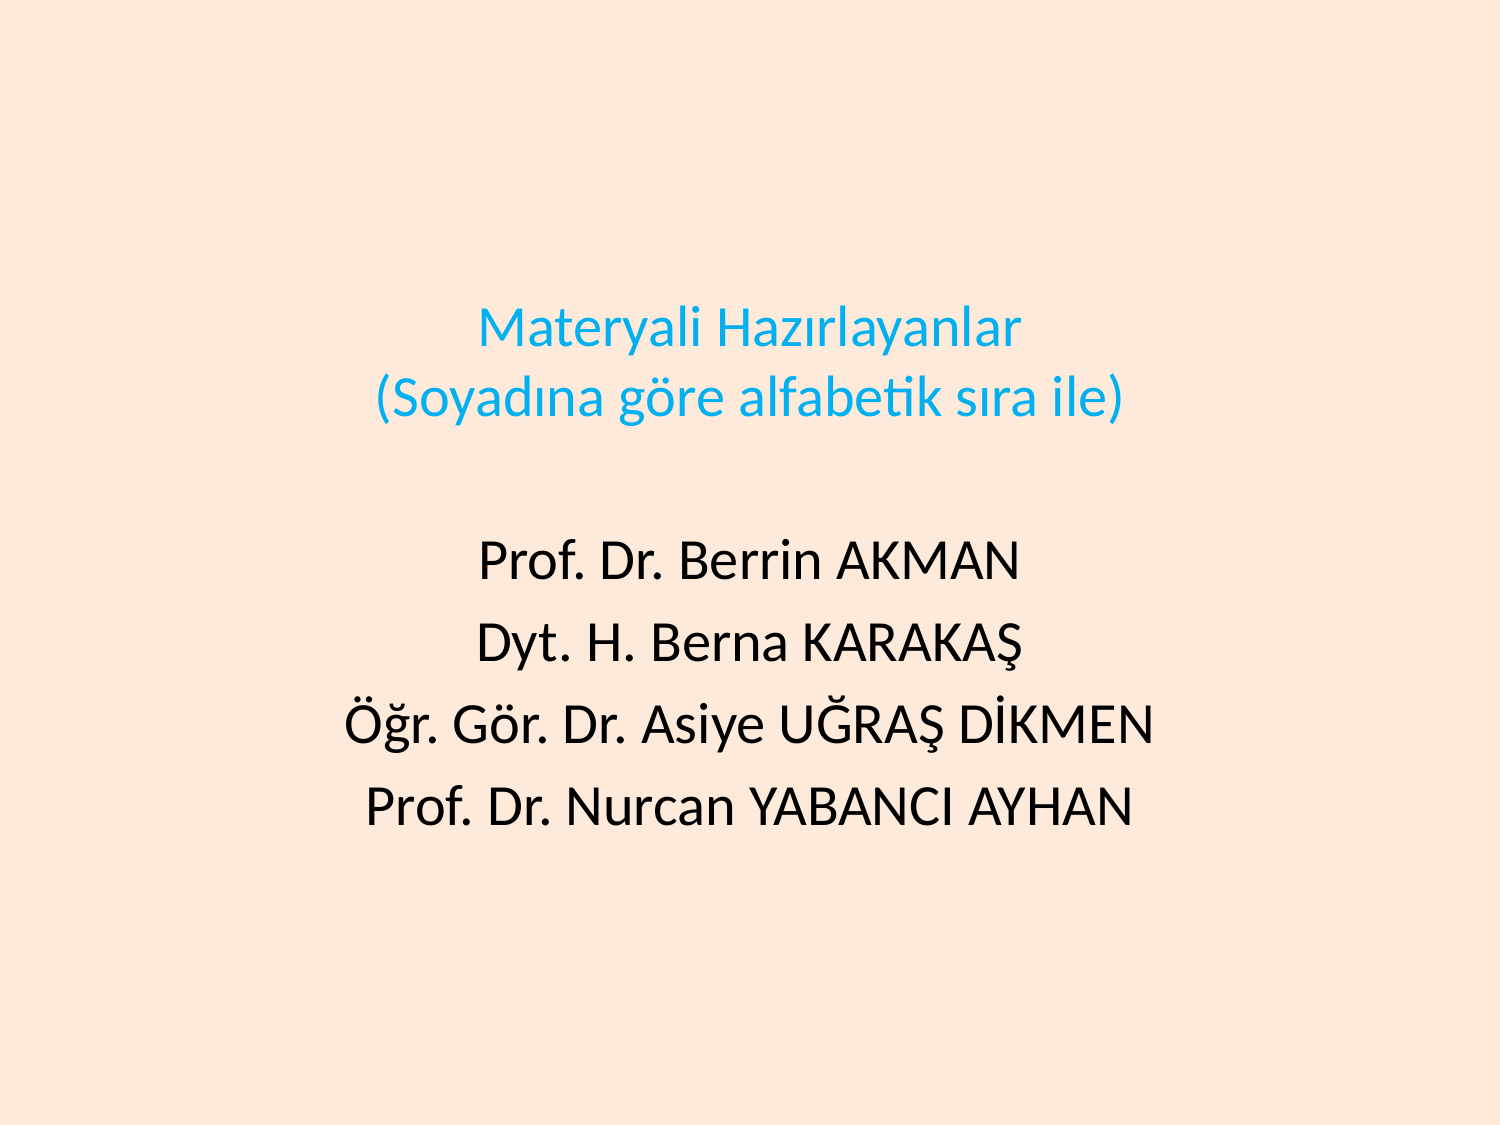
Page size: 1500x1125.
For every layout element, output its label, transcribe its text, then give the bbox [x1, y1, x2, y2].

list Materyali Hazırlayanlar (Soyadına göre alfabetik sıra ile) Prof. Dr. Berrin AKMAN Dyt. H. Berna KARAKAŞ Öğr. Gör. Dr. Asiye UĞRAŞ DİKMEN Prof. Dr. Nurcan YABANCI AYHAN [0, 0, 1500, 1125]
